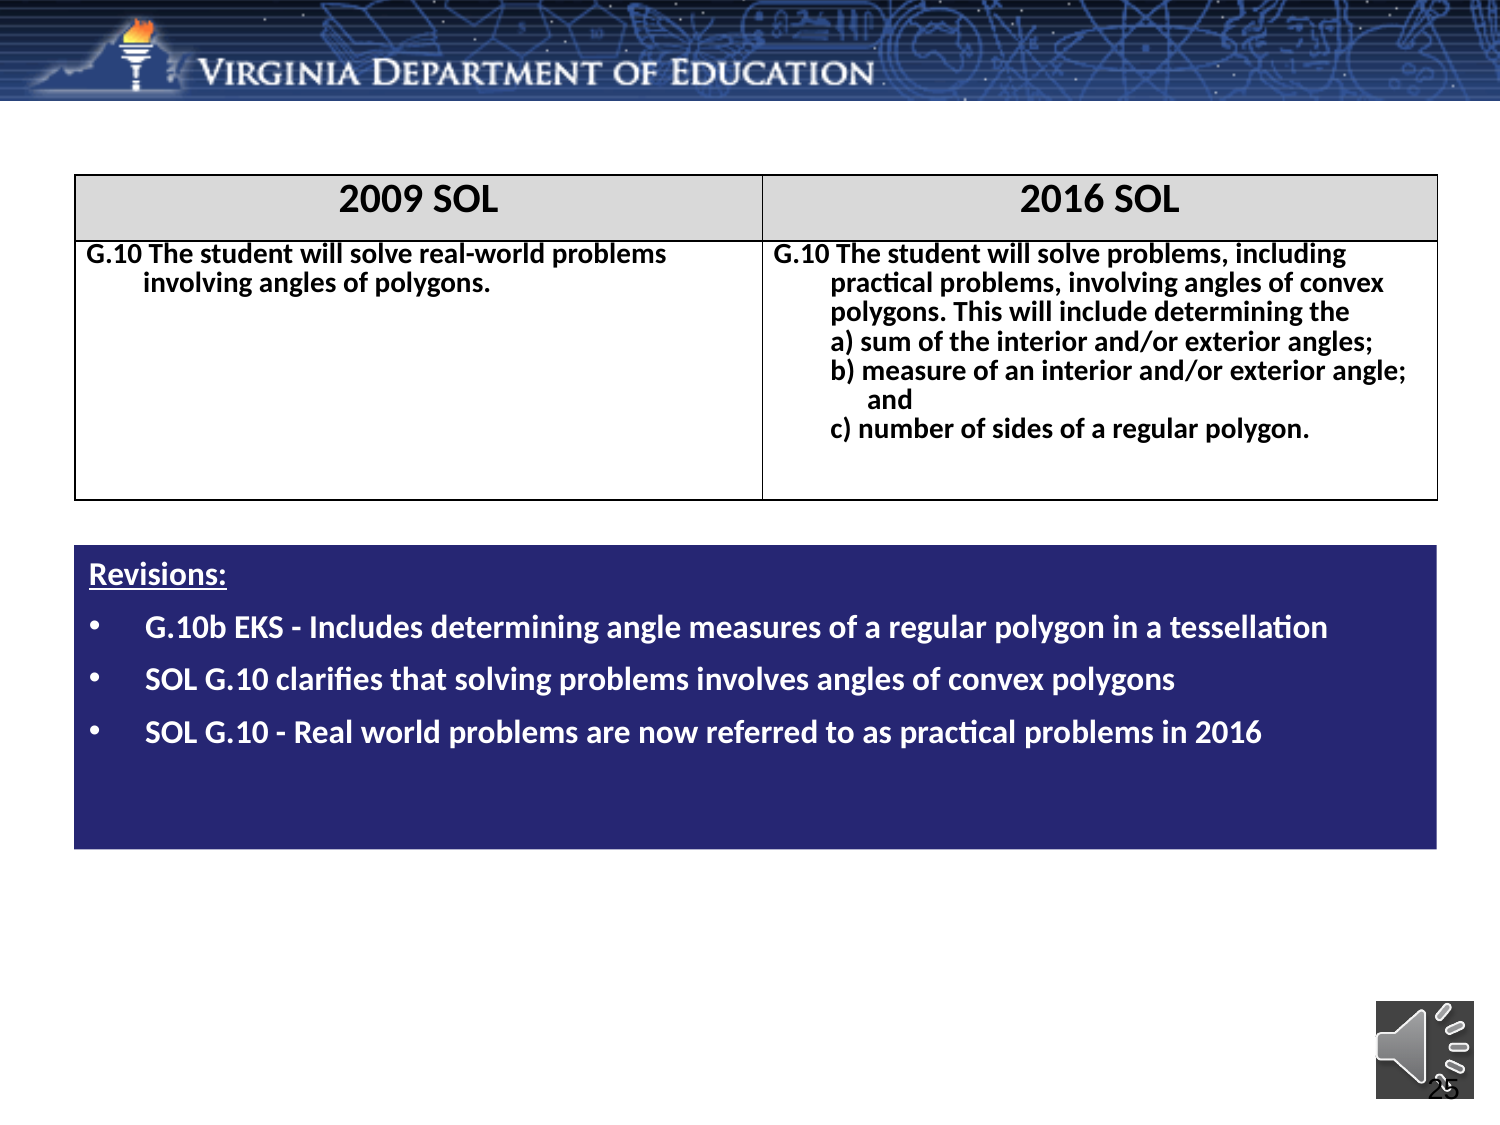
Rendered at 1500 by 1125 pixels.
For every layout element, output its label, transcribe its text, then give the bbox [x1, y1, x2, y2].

table_header 2009 SOL [76, 176, 762, 240]
table_header 2016 SOL [763, 176, 1437, 240]
table_cell G.10 The student will solve real-world problems involving angles of polygons. [76, 242, 762, 499]
text_box Revisions: G.10b EKS - Includes determining angle measures of a regular polygon in a tessellation SOL G.10 clarifies that solving problems involves angles of convex polygons SOL G.10 - Real world problems are now referred to as practical problems in 2016 [74, 545, 1437, 850]
picture [0, 0, 1500, 101]
picture [1374, 999, 1476, 1101]
table_cell G.10 The student will solve problems, including practical problems, involving angles of convex polygons. This will include determining the a) sum of the interior and/or exterior angles; b) measure of an interior and/or exterior angle; and c) number of sides of a regular polygon. [763, 242, 1437, 499]
slide_number 25 [1124, 1062, 1476, 1125]
